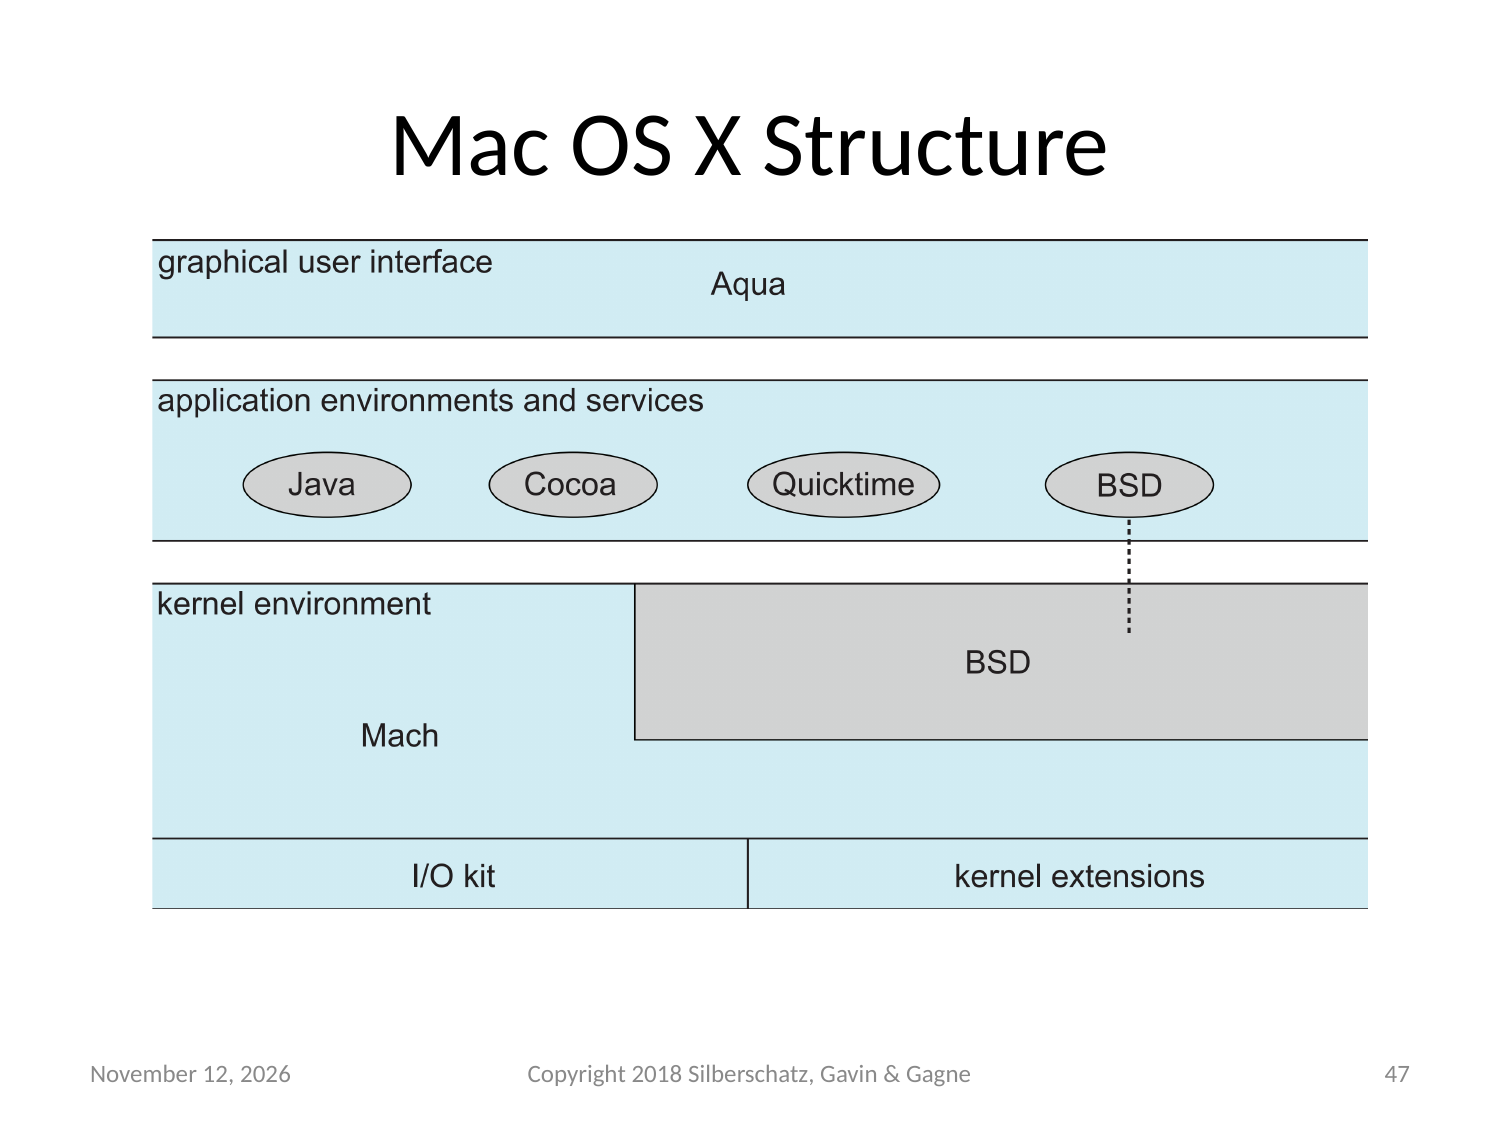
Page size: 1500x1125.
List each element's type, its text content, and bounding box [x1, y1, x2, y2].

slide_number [75, 1042, 425, 1103]
title Mac OS X Structure [75, 45, 1425, 233]
footer Copyright 2018 Silberschatz, Gavin & Gagne [512, 1042, 988, 1103]
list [152, 239, 1368, 909]
slide_number 47 [1074, 1042, 1425, 1103]
